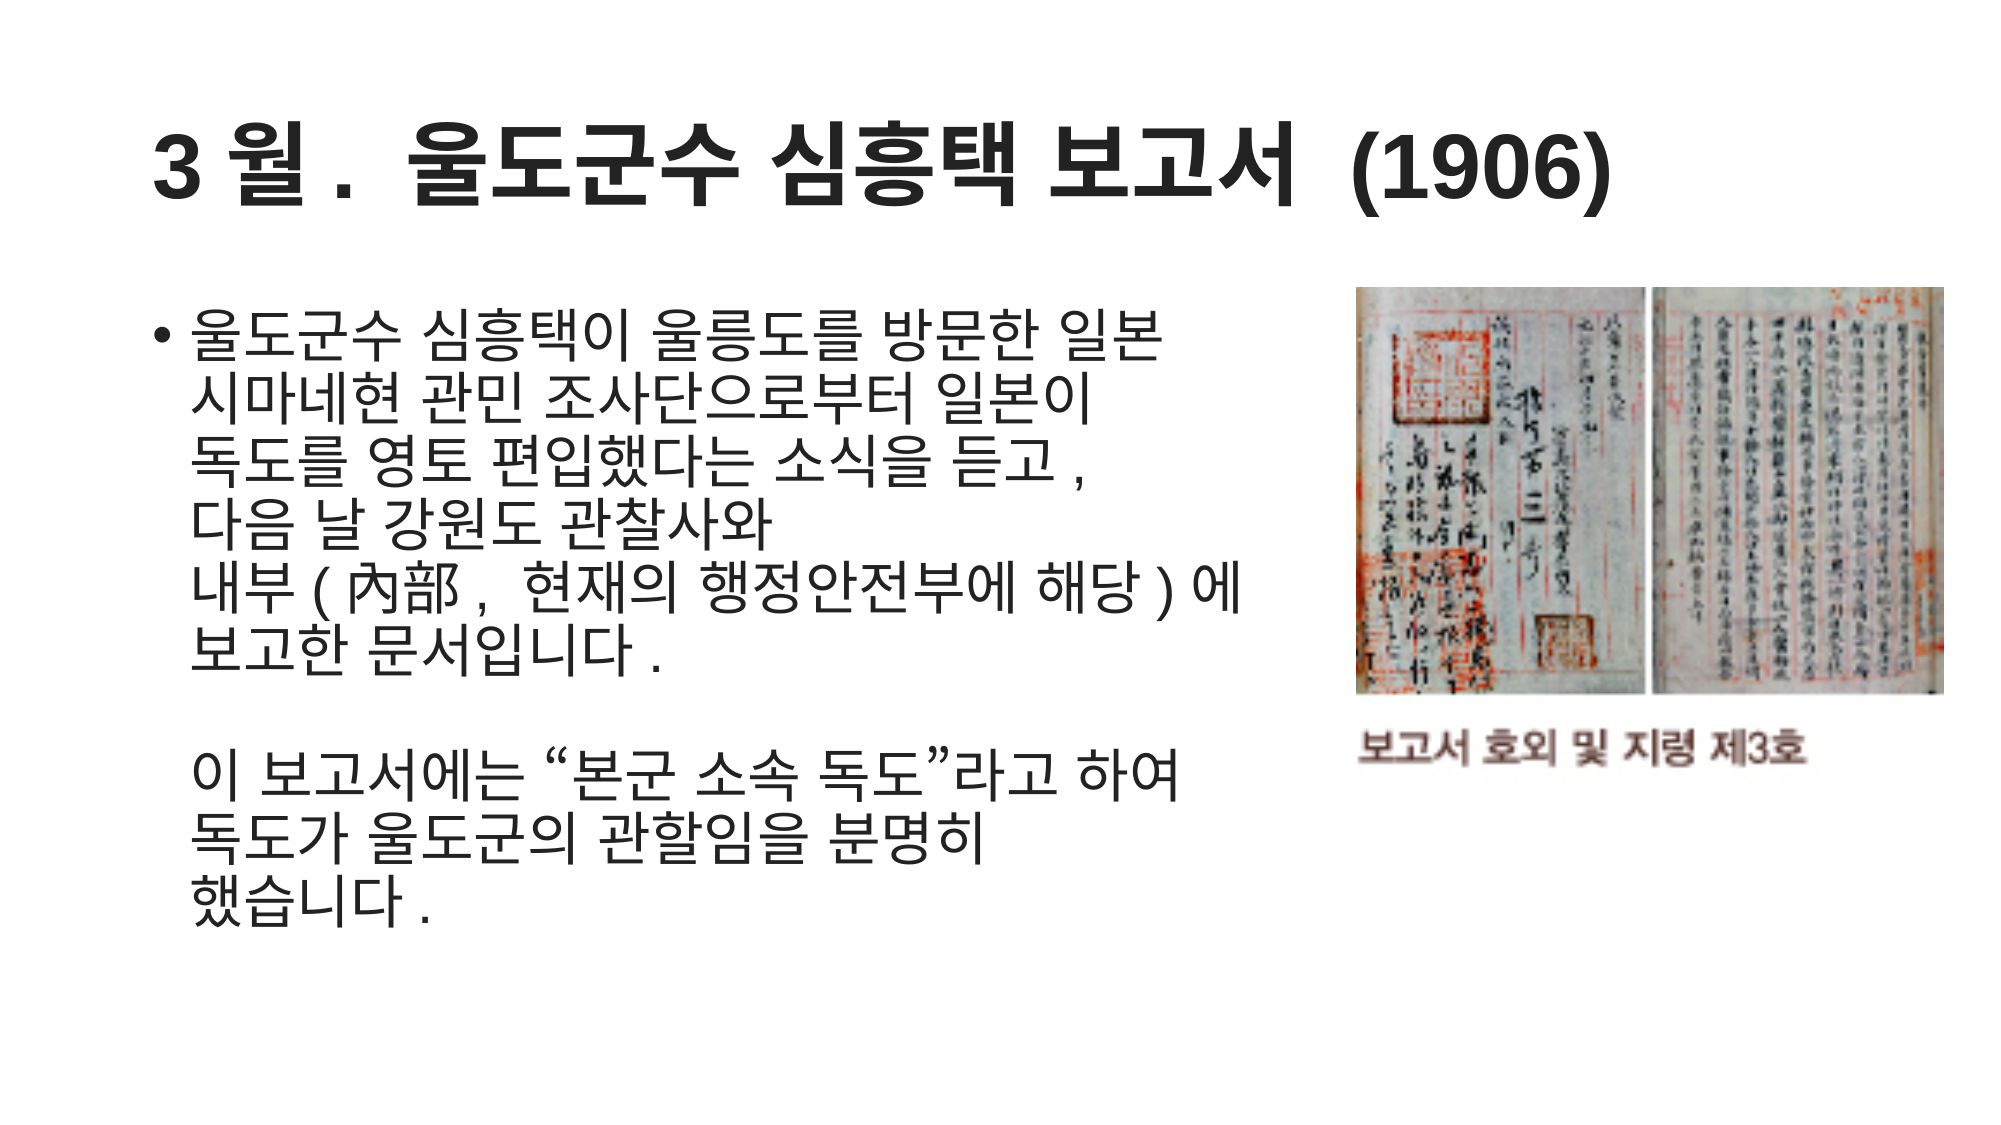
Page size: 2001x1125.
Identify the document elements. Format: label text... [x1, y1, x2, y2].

picture [1356, 287, 1945, 1014]
title 3월. 울도군수 심흥택 보고서 (1906) [137, 59, 1863, 278]
list 울도군수 심흥택이 울릉도를 방문한 일본 시마네현 관민 조사단으로부터 일본이 독도를 영토 편입했다는 소식을 듣고, 다음 날 강원도 관찰사와 내부(內部, 현재의 행정안전부에 해당)에 보고한 문서입니다. 이 보고서에는 “본군 소속 독도”라고 하여 독도가 울도군의 관할임을 분명히 했습니다. [137, 299, 1356, 1014]
